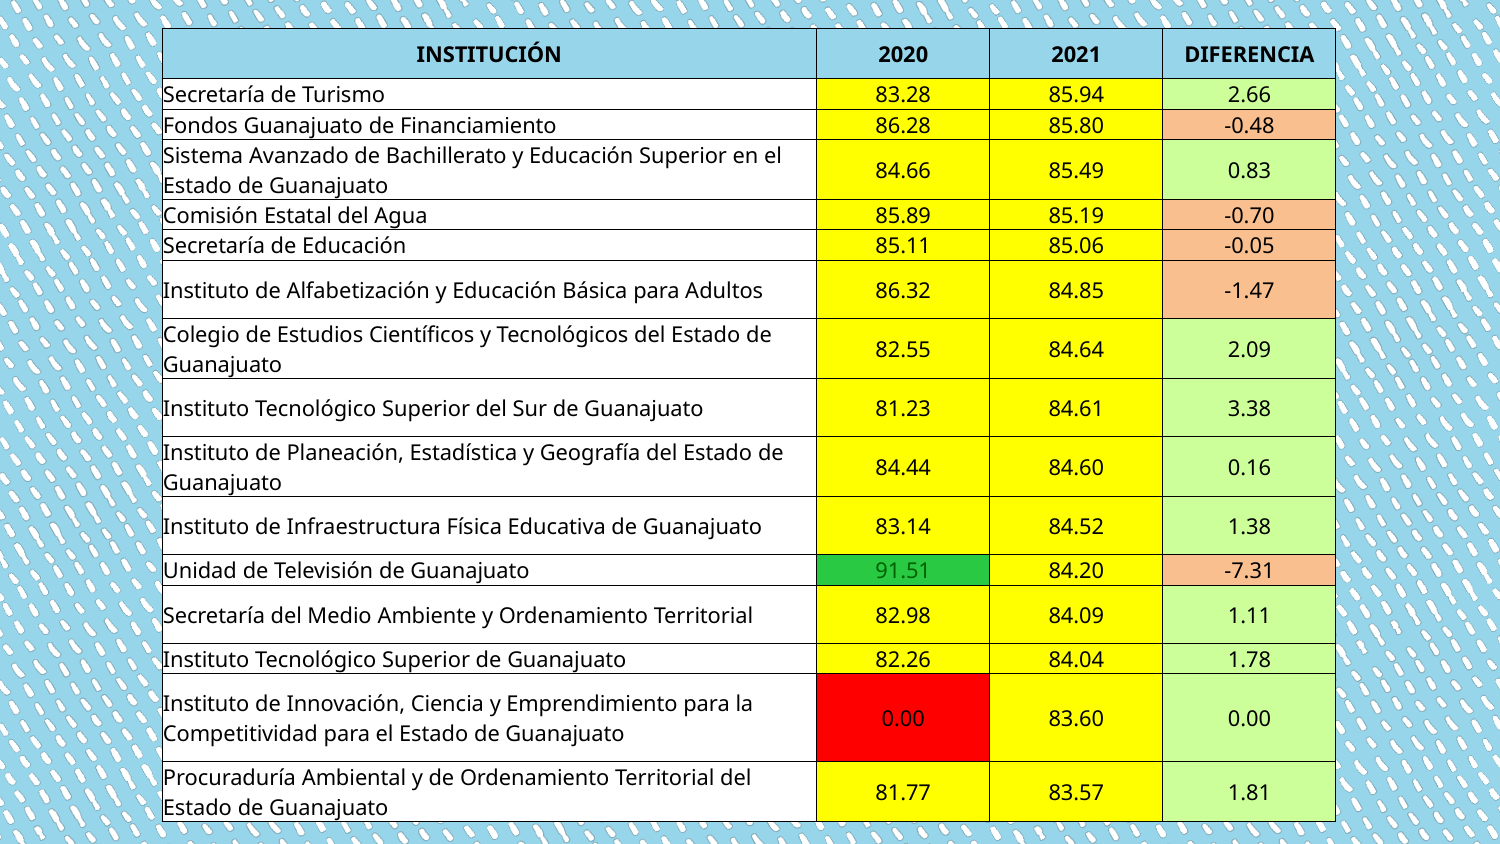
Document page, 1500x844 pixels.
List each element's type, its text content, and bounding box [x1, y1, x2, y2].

table_cell Instituto de Innovación, Ciencia y Emprendimiento para la Competitividad para el Estado de Guanajuato [163, 674, 816, 761]
table_header DIFERENCIA [1163, 29, 1335, 78]
table_cell 2.66 [1163, 79, 1335, 109]
table_cell Sistema Avanzado de Bachillerato y Educación Superior en el Estado de Guanajuato [163, 140, 816, 199]
table_cell 84.09 [990, 586, 1162, 643]
table_cell 84.52 [990, 497, 1162, 554]
table_cell 83.57 [990, 762, 1162, 821]
table_cell Instituto de Planeación, Estadística y Geografía del Estado de Guanajuato [163, 437, 816, 496]
table_cell Colegio de Estudios Científicos y Tecnológicos del Estado de Guanajuato [163, 319, 816, 378]
table_cell 84.44 [817, 437, 989, 496]
table_cell 85.94 [990, 79, 1162, 109]
table_cell 1.78 [1163, 644, 1335, 673]
table_cell Secretaría del Medio Ambiente y Ordenamiento Territorial [163, 586, 816, 643]
table_cell 85.49 [990, 140, 1162, 199]
picture [511, 0, 1500, 844]
table_cell Instituto de Infraestructura Física Educativa de Guanajuato [163, 497, 816, 554]
table_cell 83.14 [817, 497, 989, 554]
table_cell 2.09 [1163, 319, 1335, 378]
table_cell -0.70 [1163, 200, 1335, 229]
table_cell 0.00 [817, 674, 989, 761]
table_cell 84.66 [817, 140, 989, 199]
table_cell Instituto de Alfabetización y Educación Básica para Adultos [163, 261, 816, 318]
table_cell Comisión Estatal del Agua [163, 200, 816, 229]
table_cell Unidad de Televisión de Guanajuato [163, 555, 816, 585]
table_cell 85.06 [990, 230, 1162, 260]
table_cell 91.51 [817, 555, 989, 585]
table_cell -7.31 [1163, 555, 1335, 585]
table_cell 0.00 [1163, 674, 1335, 761]
table_cell 1.11 [1163, 586, 1335, 643]
table_cell 83.28 [817, 79, 989, 109]
table_header INSTITUCIÓN [163, 29, 816, 78]
table_cell -0.48 [1163, 110, 1335, 139]
table_cell 84.20 [990, 555, 1162, 585]
table_cell 81.77 [817, 762, 989, 821]
table_cell Secretaría de Turismo [163, 79, 816, 109]
table_cell Instituto Tecnológico Superior de Guanajuato [163, 644, 816, 673]
table_cell 1.81 [1163, 762, 1335, 821]
table_cell Instituto Tecnológico Superior del Sur de Guanajuato [163, 379, 816, 436]
table_cell Procuraduría Ambiental y de Ordenamiento Territorial del Estado de Guanajuato [163, 762, 816, 821]
table_cell 1.38 [1163, 497, 1335, 554]
table_cell 82.55 [817, 319, 989, 378]
table_cell 82.98 [817, 586, 989, 643]
table_cell Secretaría de Educación [163, 230, 816, 260]
table_cell 84.60 [990, 437, 1162, 496]
table_header 2020 [817, 29, 989, 78]
table_cell 85.11 [817, 230, 989, 260]
table_cell 84.61 [990, 379, 1162, 436]
table_cell 86.28 [817, 110, 989, 139]
table_header 2021 [990, 29, 1162, 78]
table_cell 85.80 [990, 110, 1162, 139]
table_cell 84.04 [990, 644, 1162, 673]
table_cell 85.89 [817, 200, 989, 229]
table_cell 3.38 [1163, 379, 1335, 436]
table_cell 82.26 [817, 644, 989, 673]
table_cell 86.32 [817, 261, 989, 318]
table_cell Fondos Guanajuato de Financiamiento [163, 110, 816, 139]
table_cell 0.16 [1163, 437, 1335, 496]
picture [0, 0, 977, 844]
table_cell -1.47 [1163, 261, 1335, 318]
table_cell 85.19 [990, 200, 1162, 229]
table_cell 84.64 [990, 319, 1162, 378]
table_cell 84.85 [990, 261, 1162, 318]
table_cell 81.23 [817, 379, 989, 436]
table_cell -0.05 [1163, 230, 1335, 260]
table_cell 0.83 [1163, 140, 1335, 199]
table_cell 83.60 [990, 674, 1162, 761]
